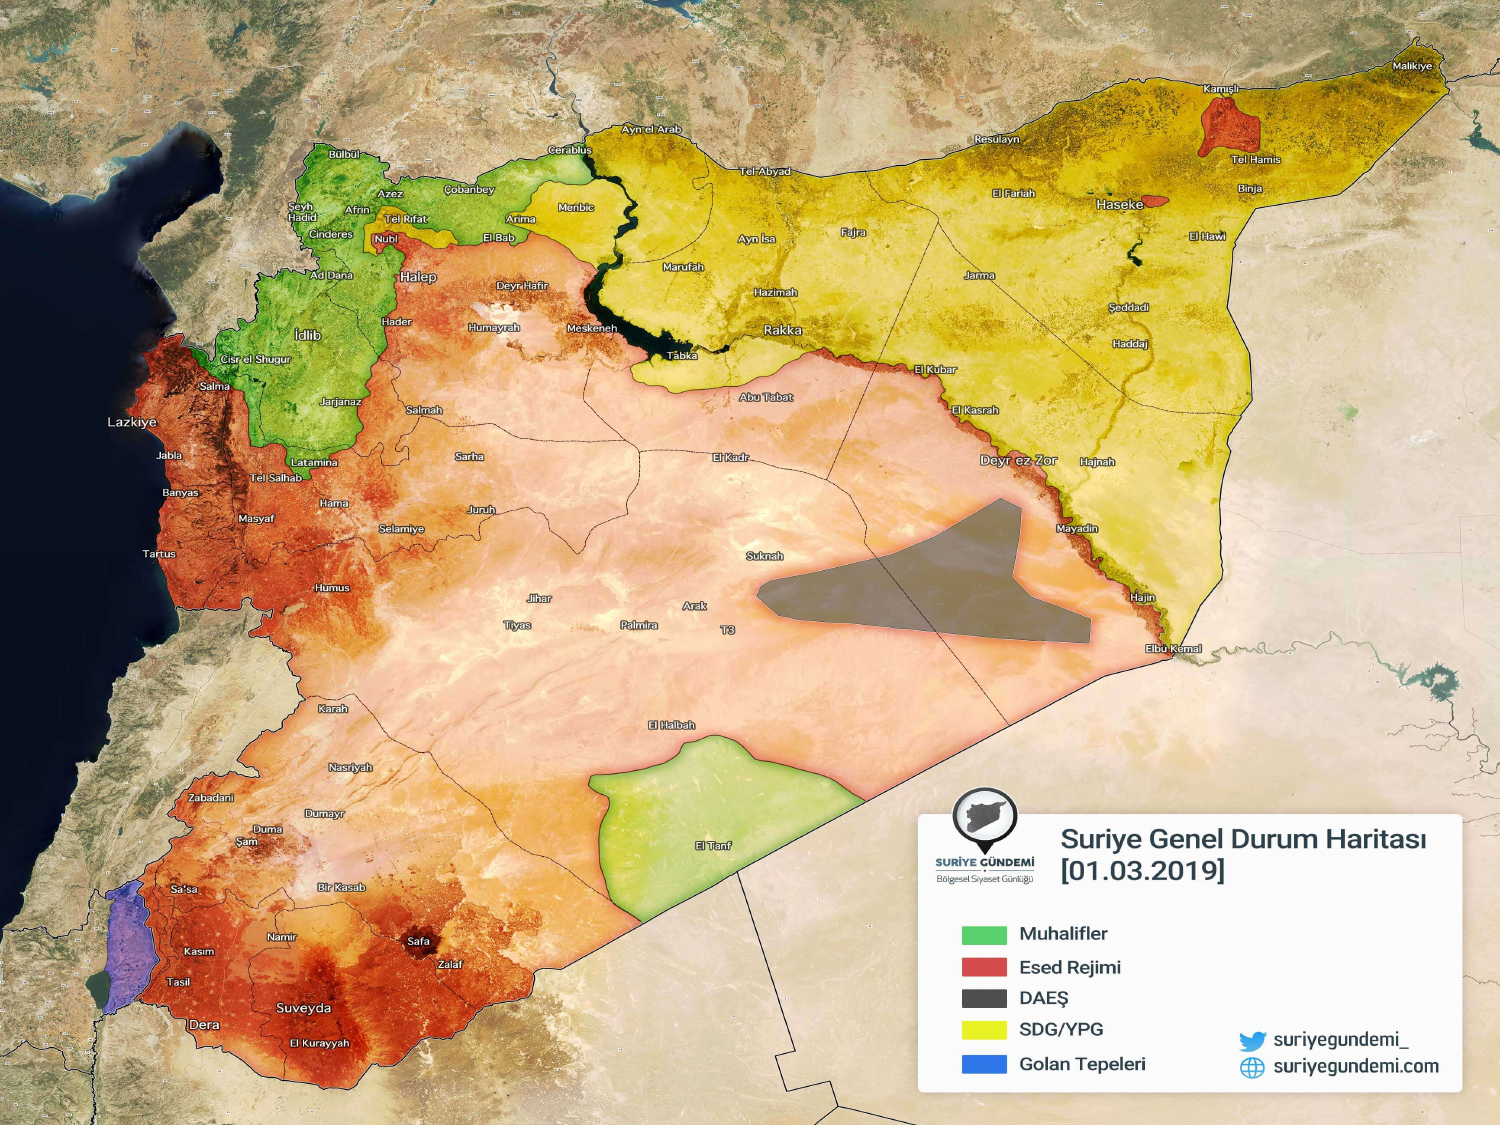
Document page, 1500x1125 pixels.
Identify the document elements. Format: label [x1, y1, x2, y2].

list [0, 0, 1500, 1125]
